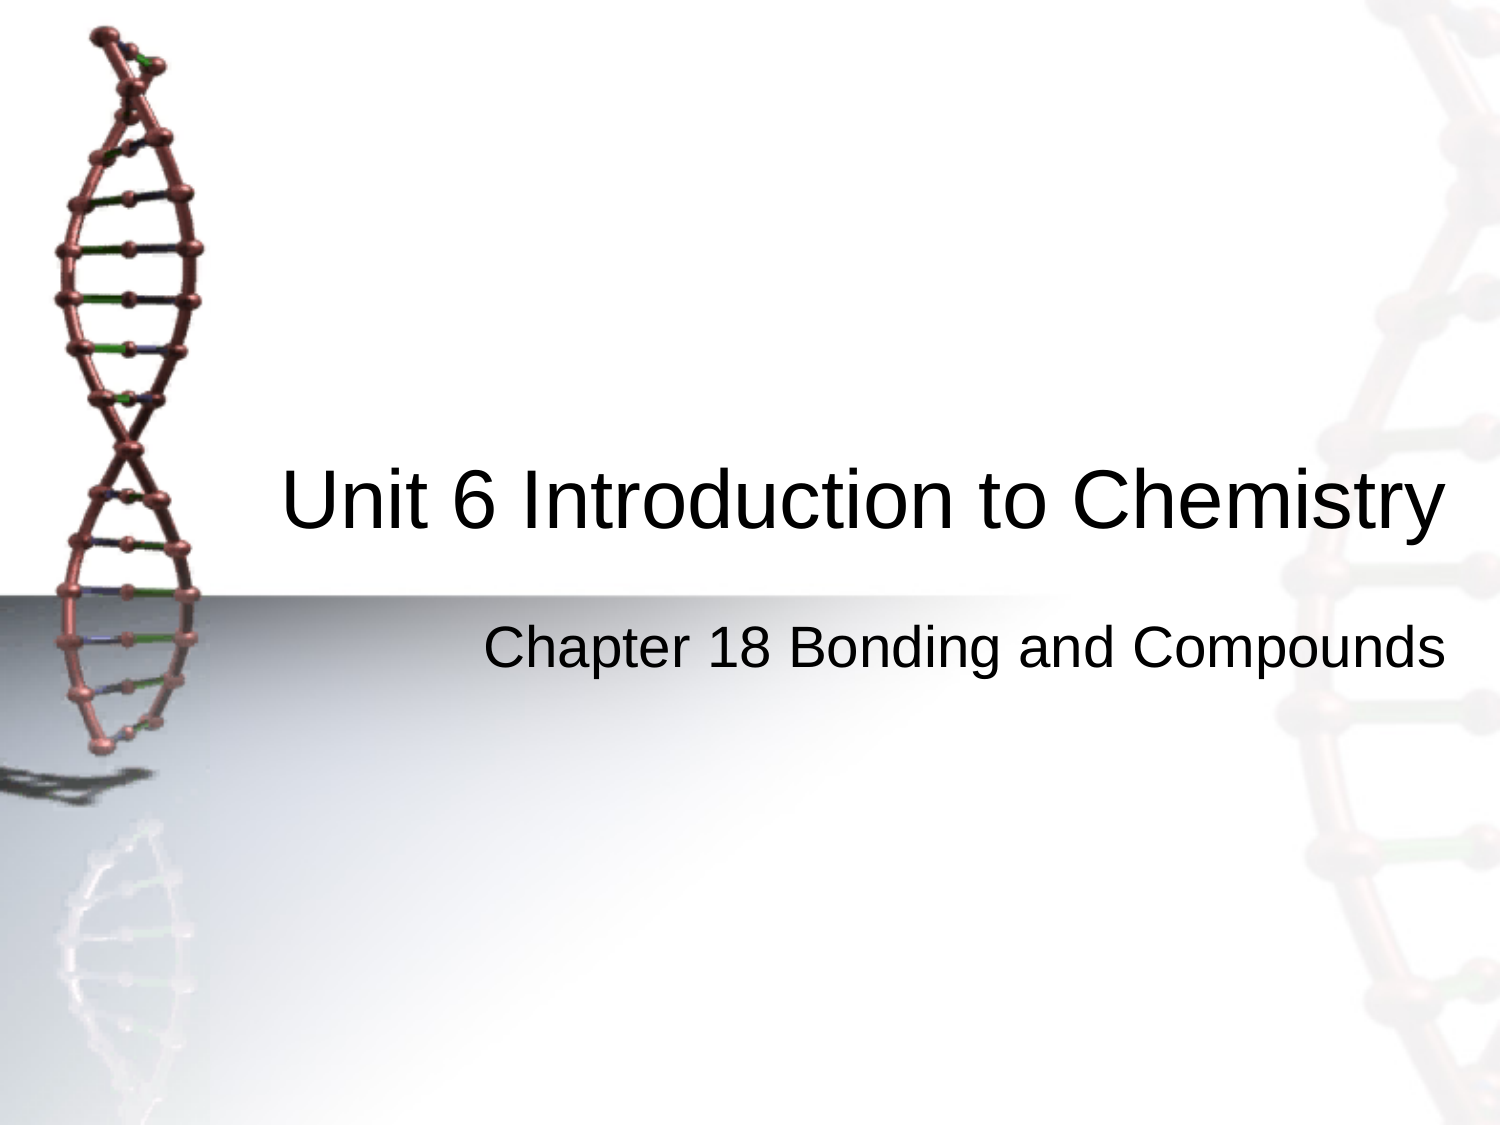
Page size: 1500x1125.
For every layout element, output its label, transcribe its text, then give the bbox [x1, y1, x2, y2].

title Unit 6 Introduction to Chemistry [249, 400, 1463, 589]
picture [0, 0, 1500, 1125]
subtitle Chapter 18 Bonding and Compounds [250, 601, 1463, 890]
